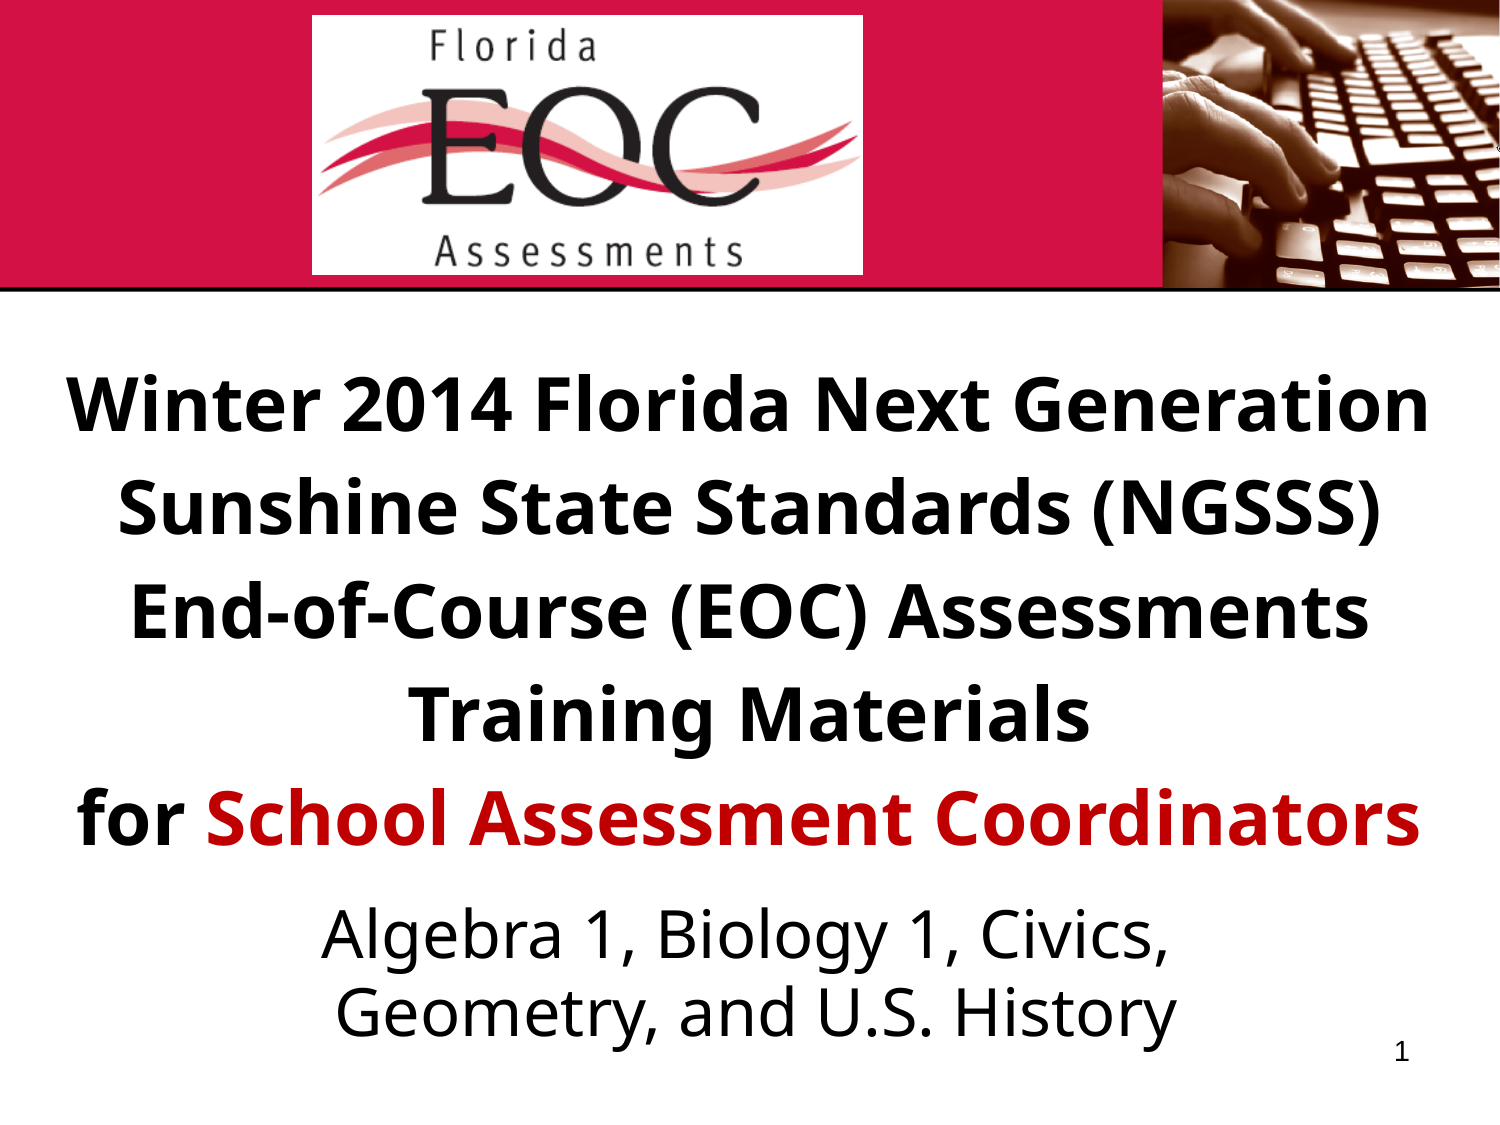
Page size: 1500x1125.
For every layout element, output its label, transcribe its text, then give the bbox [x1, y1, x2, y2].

slide_number 1 [1074, 1024, 1426, 1103]
picture [1162, 0, 1500, 288]
picture [312, 14, 863, 276]
subtitle Algebra 1, Biology 1, Civics, Geometry, and U.S. History [99, 899, 1413, 1113]
title Winter 2014 Florida Next Generation Sunshine State Standards (NGSSS) End-of-Course (EOC) Assessments Training Materials for School Assessment Coordinators [24, 474, 1476, 901]
